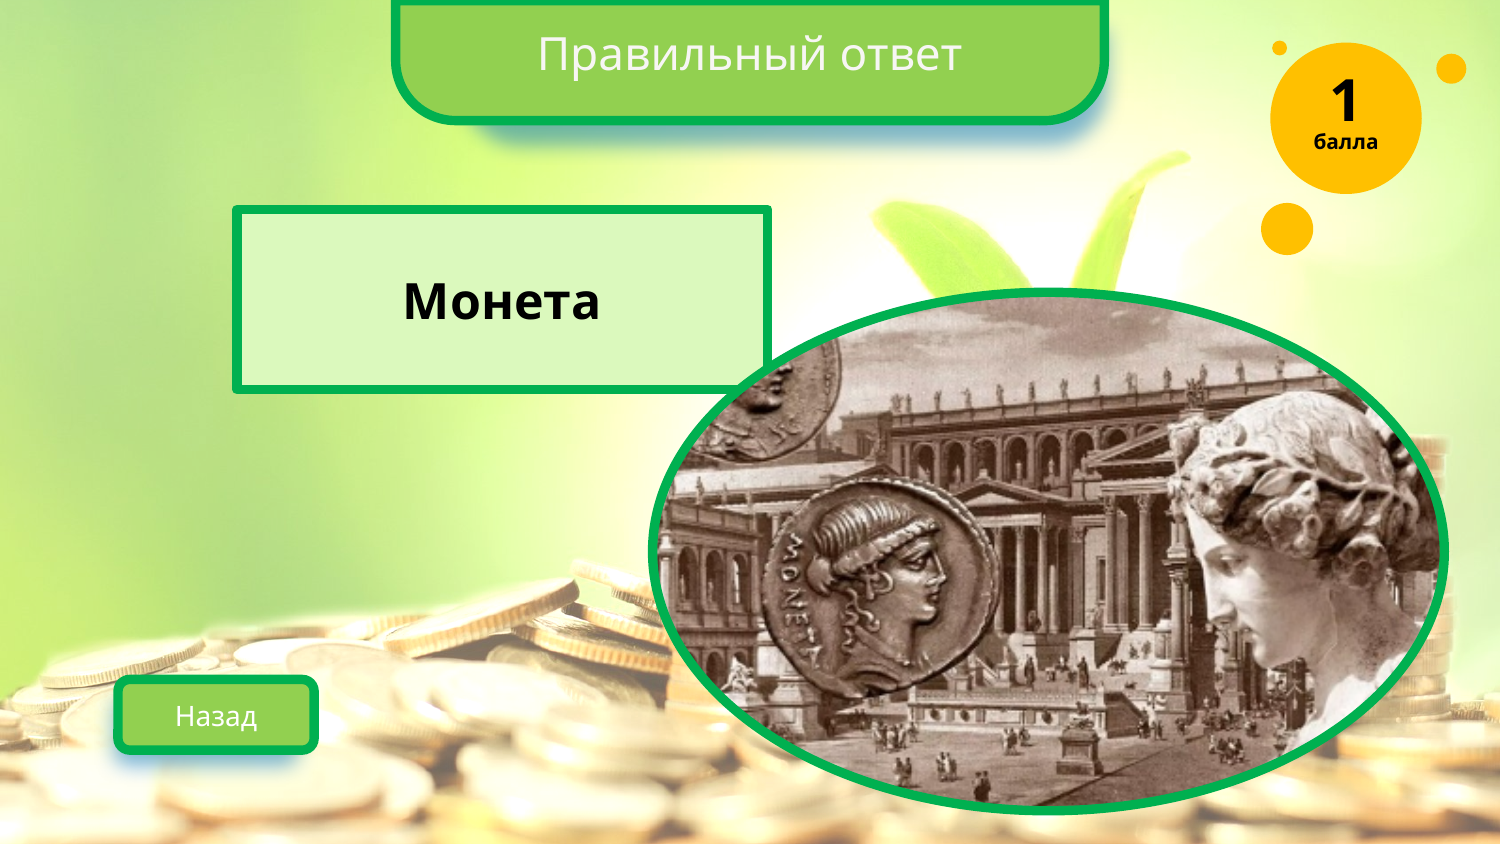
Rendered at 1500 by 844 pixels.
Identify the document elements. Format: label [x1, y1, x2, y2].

text_box [1260, 40, 1467, 256]
picture [0, 0, 1500, 844]
